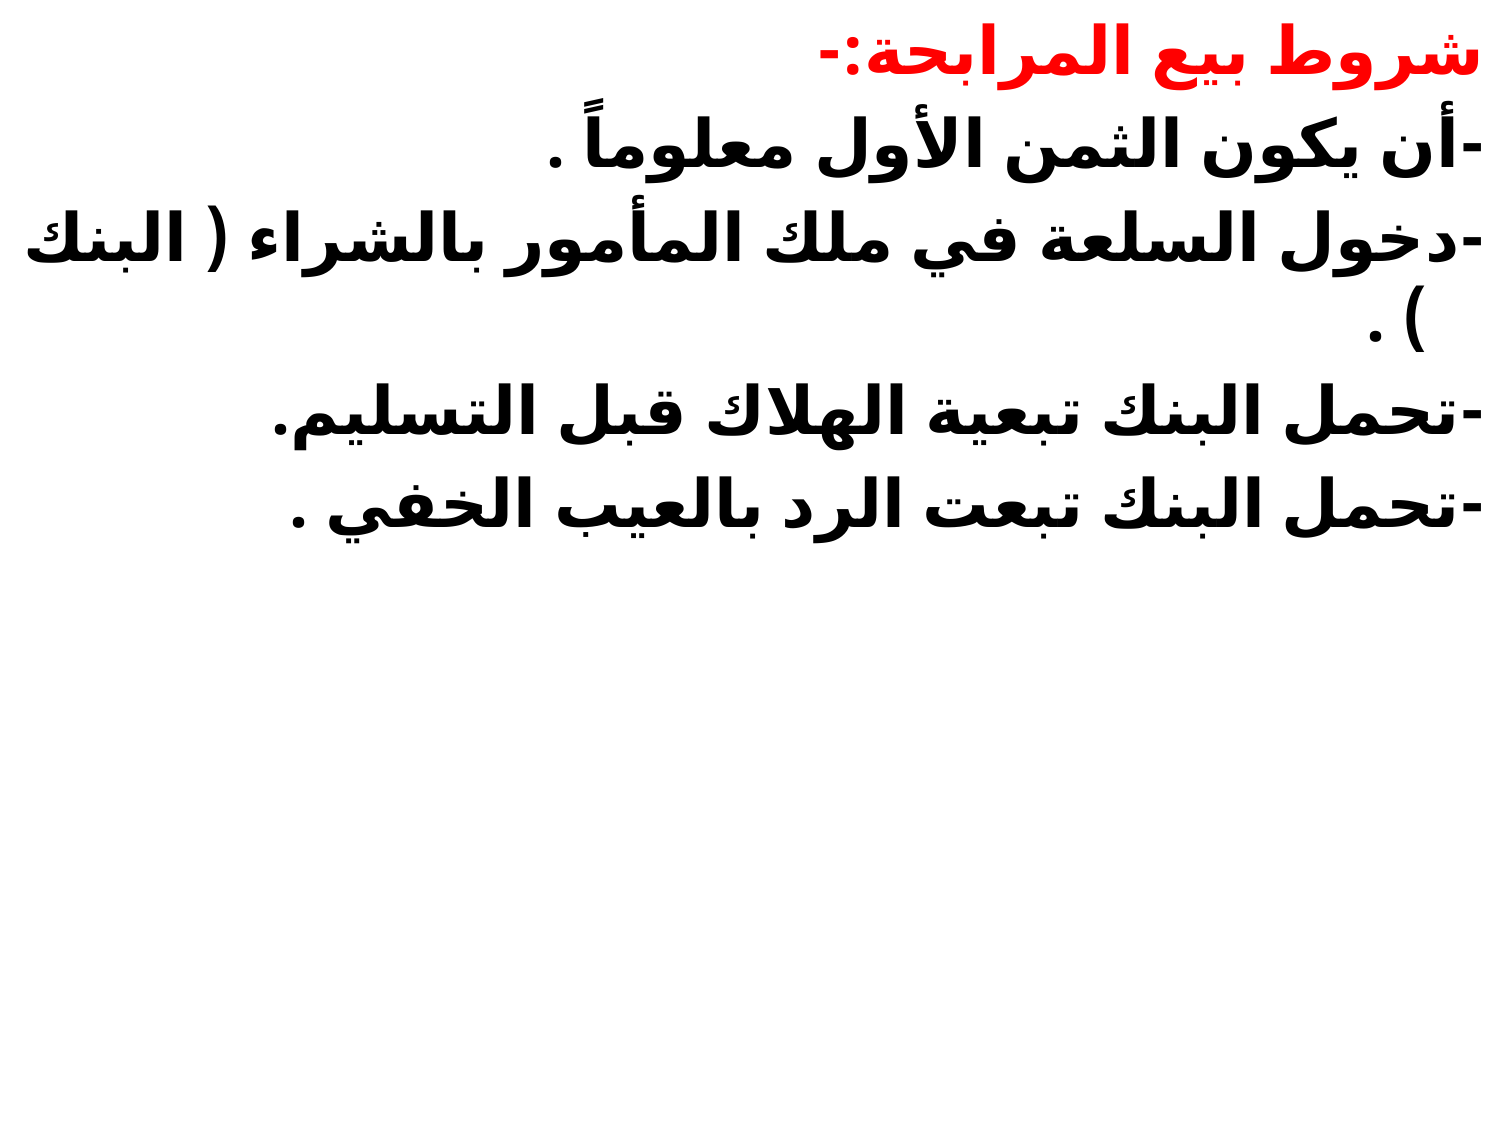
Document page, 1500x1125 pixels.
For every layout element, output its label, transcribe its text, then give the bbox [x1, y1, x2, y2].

list شروط بيع المرابحة:- -أن يكون الثمن الأول معلوماً . -دخول السلعة في ملك المأمور بالشراء ( البنك ) . -تحمل البنك تبعية الهلاك قبل التسليم. -تحمل البنك تبعت الرد بالعيب الخفي . [0, 0, 1500, 1125]
